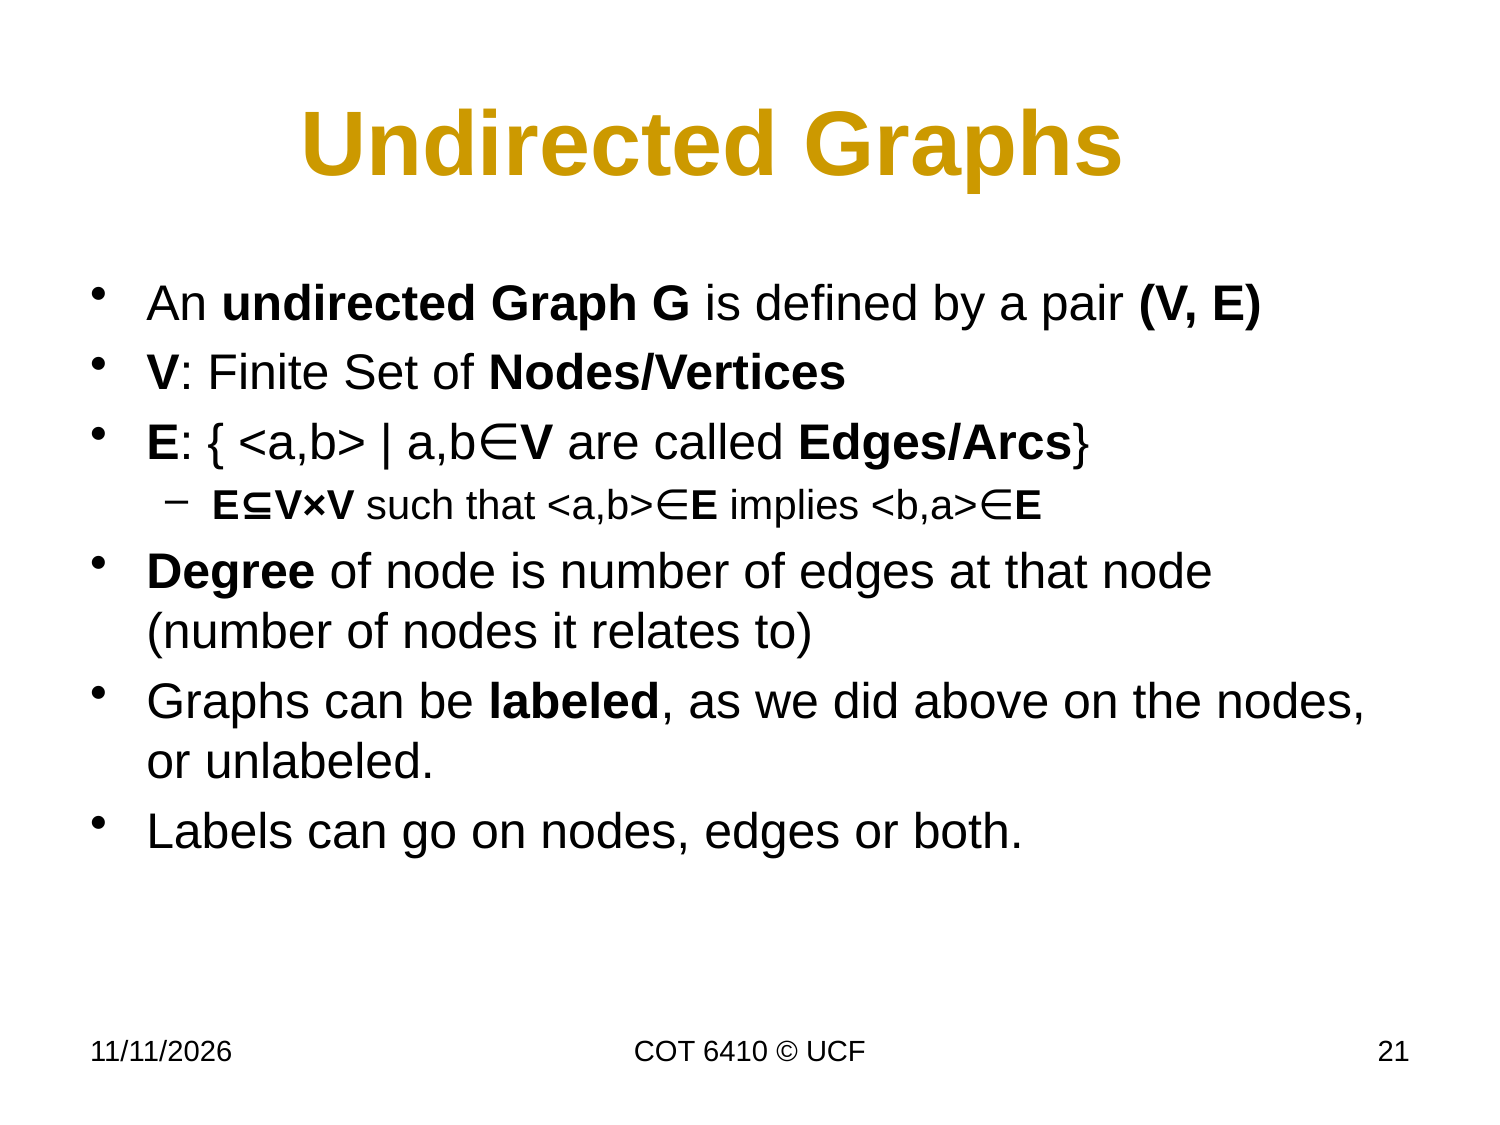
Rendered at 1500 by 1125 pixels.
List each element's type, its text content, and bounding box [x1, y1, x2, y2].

slide_number 21 [1074, 1024, 1426, 1103]
footer COT 6410 © UCF [512, 1024, 988, 1103]
list An undirected Graph G is defined by a pair (V, E) V: Finite Set of Nodes/Vertices E: { <a,b> | a,b∈V are called Edges/Arcs} E⊆V×V such that <a,b>∈E implies <b,a>∈E Degree of node is number of edges at that node (number of nodes it relates to) Graphs can be labeled, as we did above on the nodes, or unlabeled. Labels can go on nodes, edges or both. [75, 262, 1425, 1005]
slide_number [74, 1024, 426, 1103]
title Undirected Graphs [75, 45, 1425, 233]
